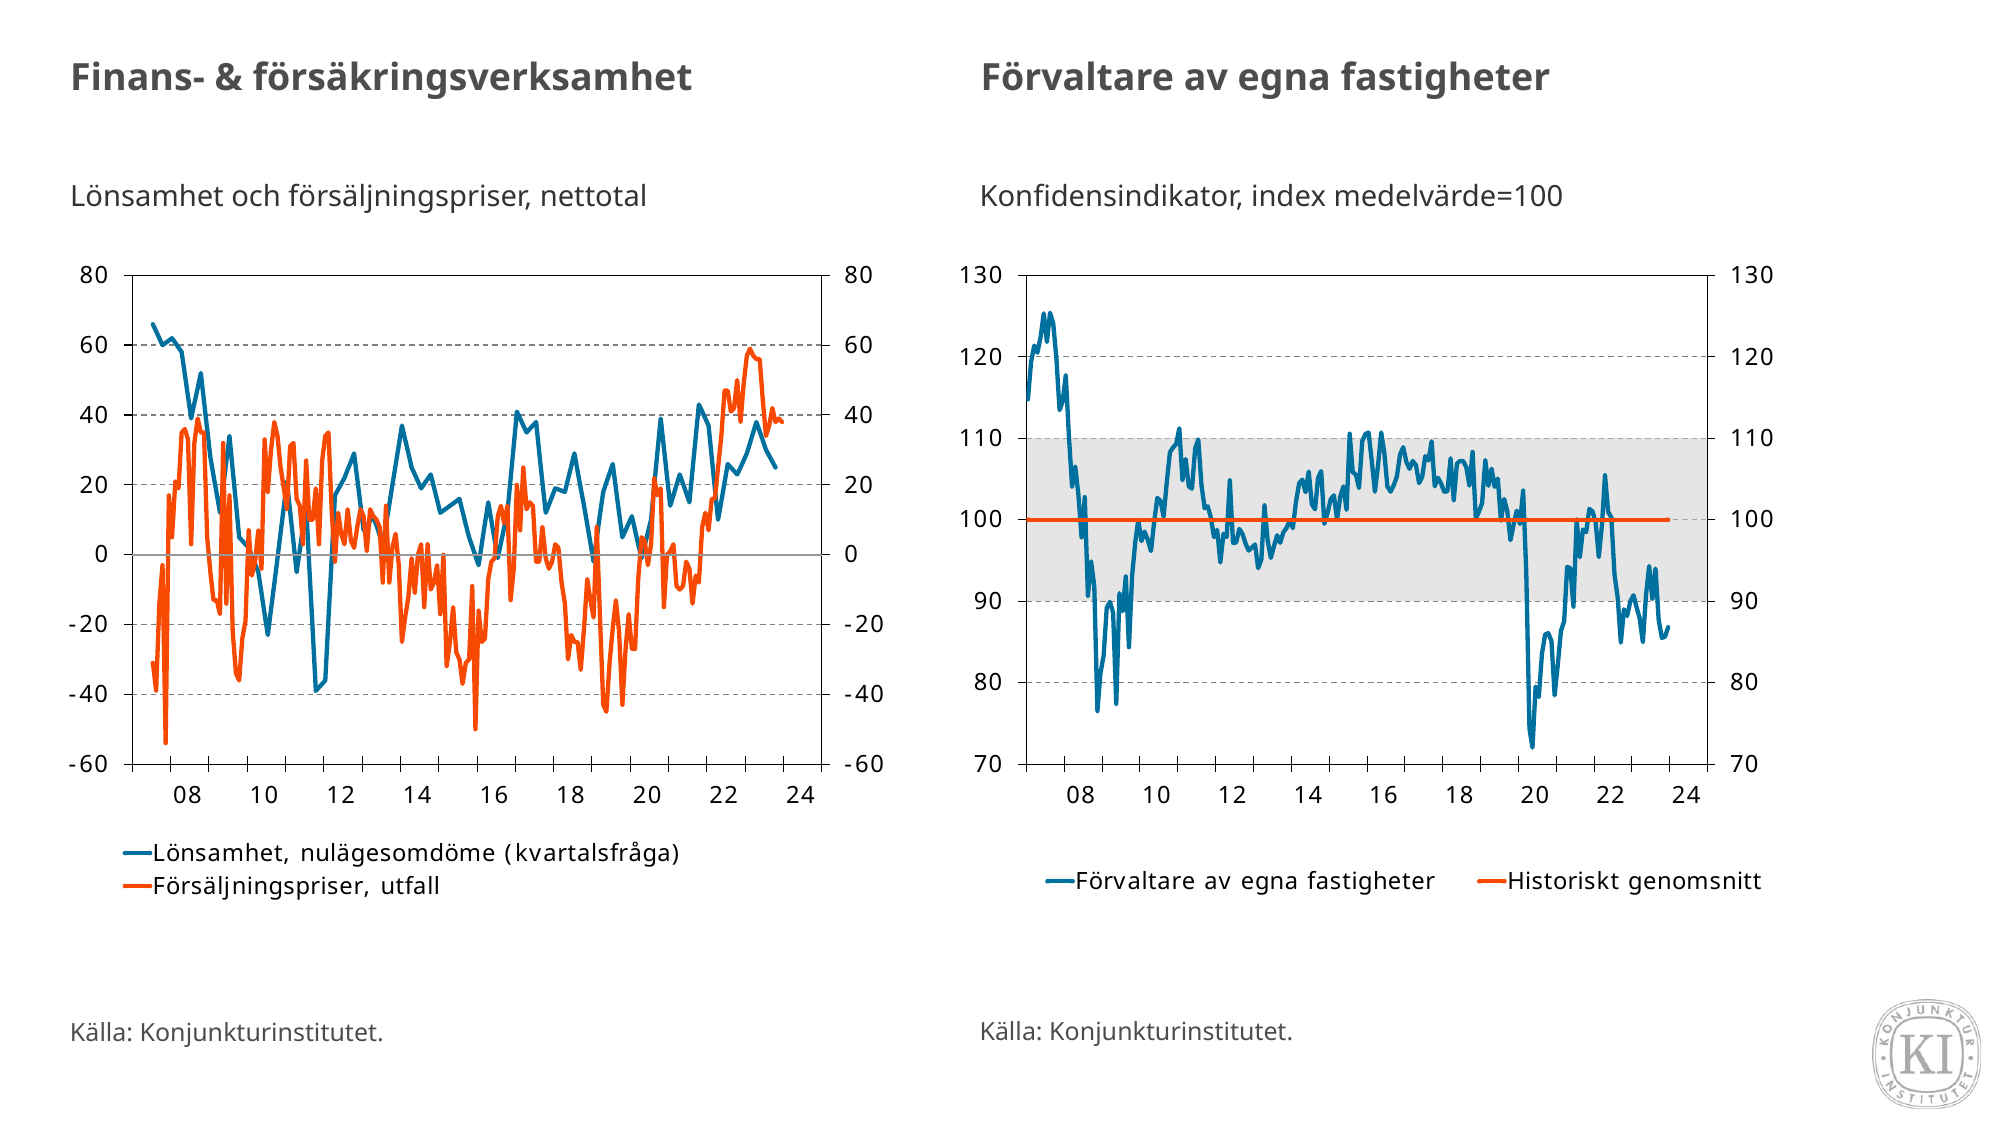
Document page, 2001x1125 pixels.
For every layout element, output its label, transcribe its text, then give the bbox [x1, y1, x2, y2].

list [941, 249, 1829, 908]
list Konfidensindikator, index medelvärde=100 [964, 137, 1848, 220]
list Källa: Konjunkturinstitutet. [964, 1008, 1848, 1106]
picture [1872, 999, 1981, 1109]
subtitle Källa: Konjunkturinstitutet. [55, 1008, 938, 1106]
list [51, 249, 939, 908]
title Finans- & försäkringsverksamhet [55, 45, 938, 128]
list Förvaltare av egna fastigheter [965, 45, 1849, 129]
list Lönsamhet och försäljningspriser, nettotal [55, 137, 938, 220]
